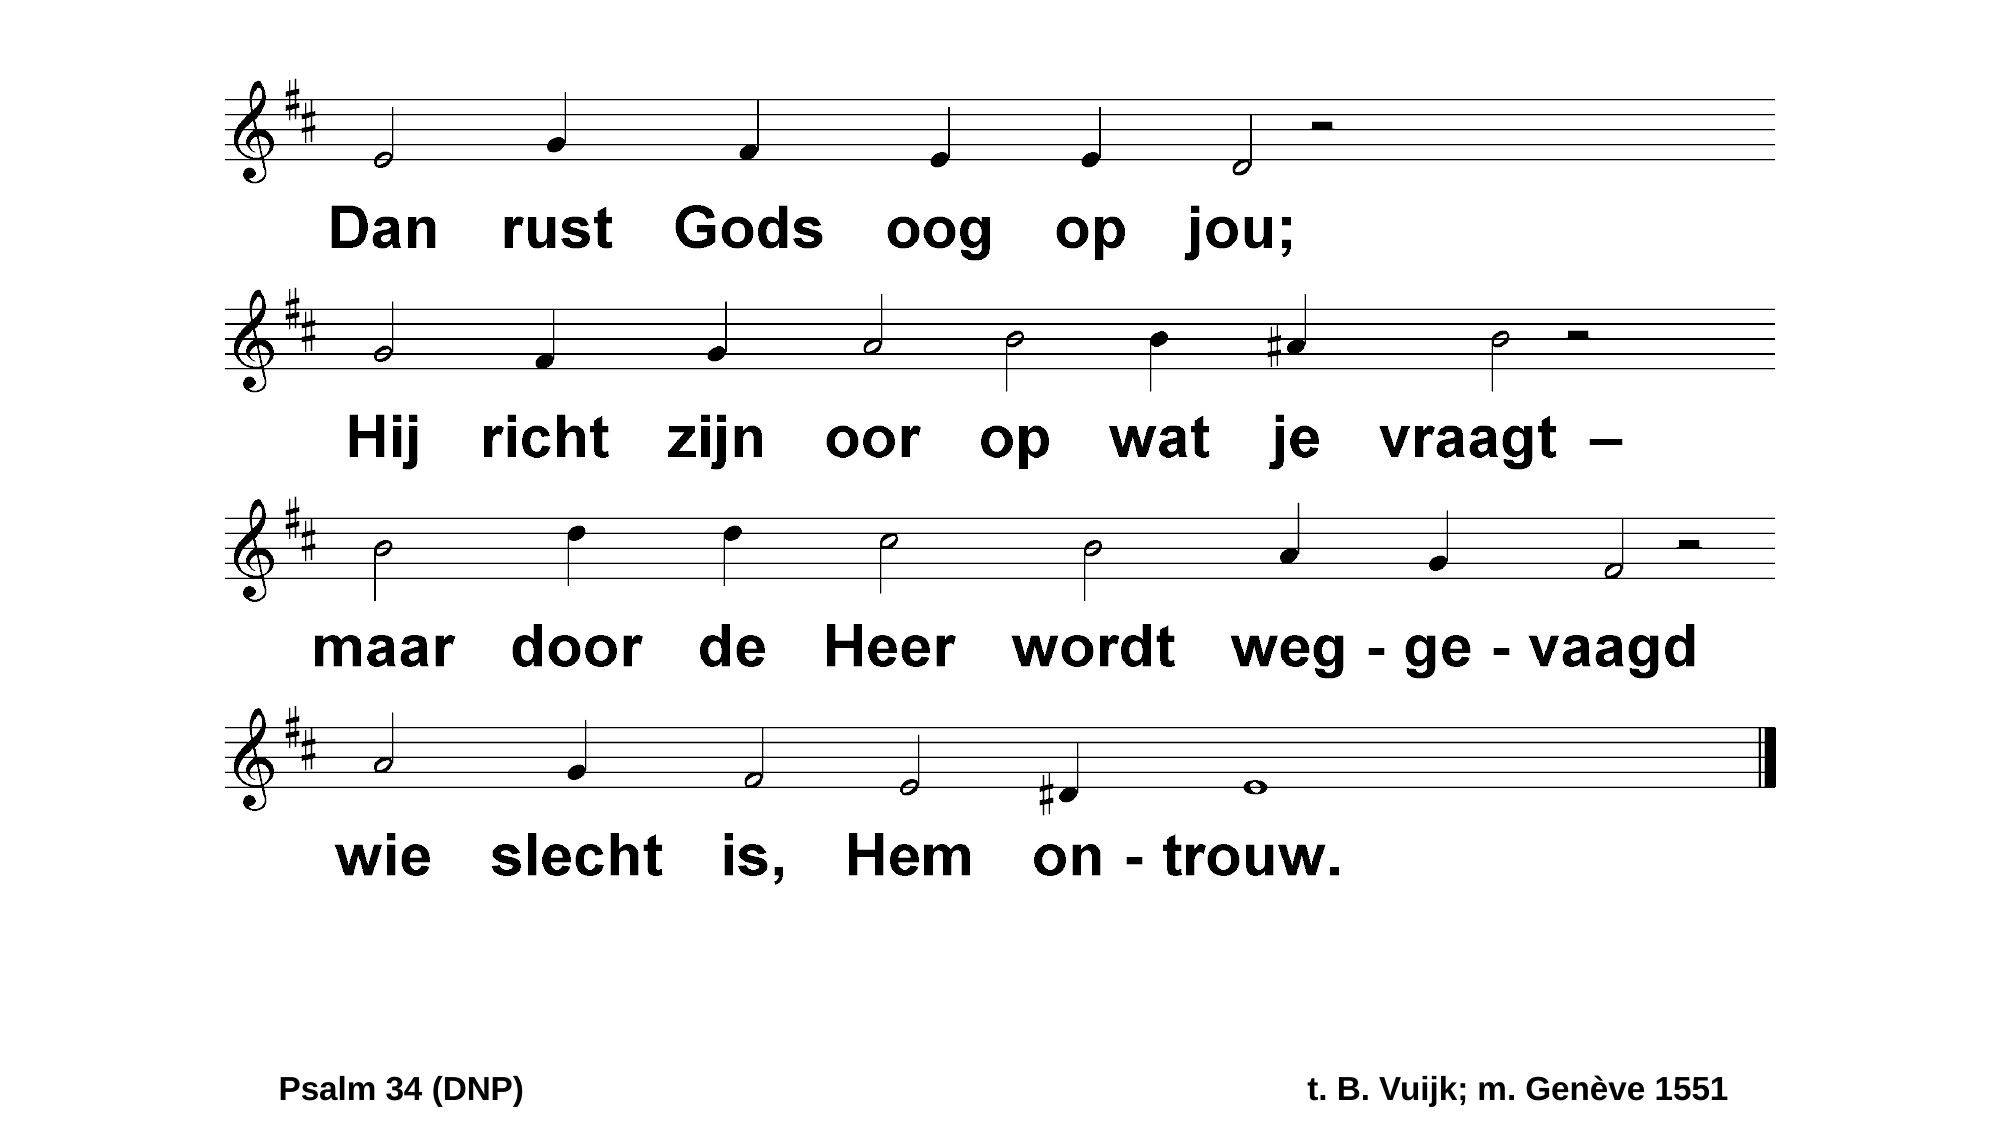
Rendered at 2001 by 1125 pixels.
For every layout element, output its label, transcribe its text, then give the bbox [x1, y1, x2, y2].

picture [208, 62, 1792, 901]
text_box Psalm 34 (DNP) t. B. Vuijk; m. Genève 1551 [263, 1059, 1745, 1115]
